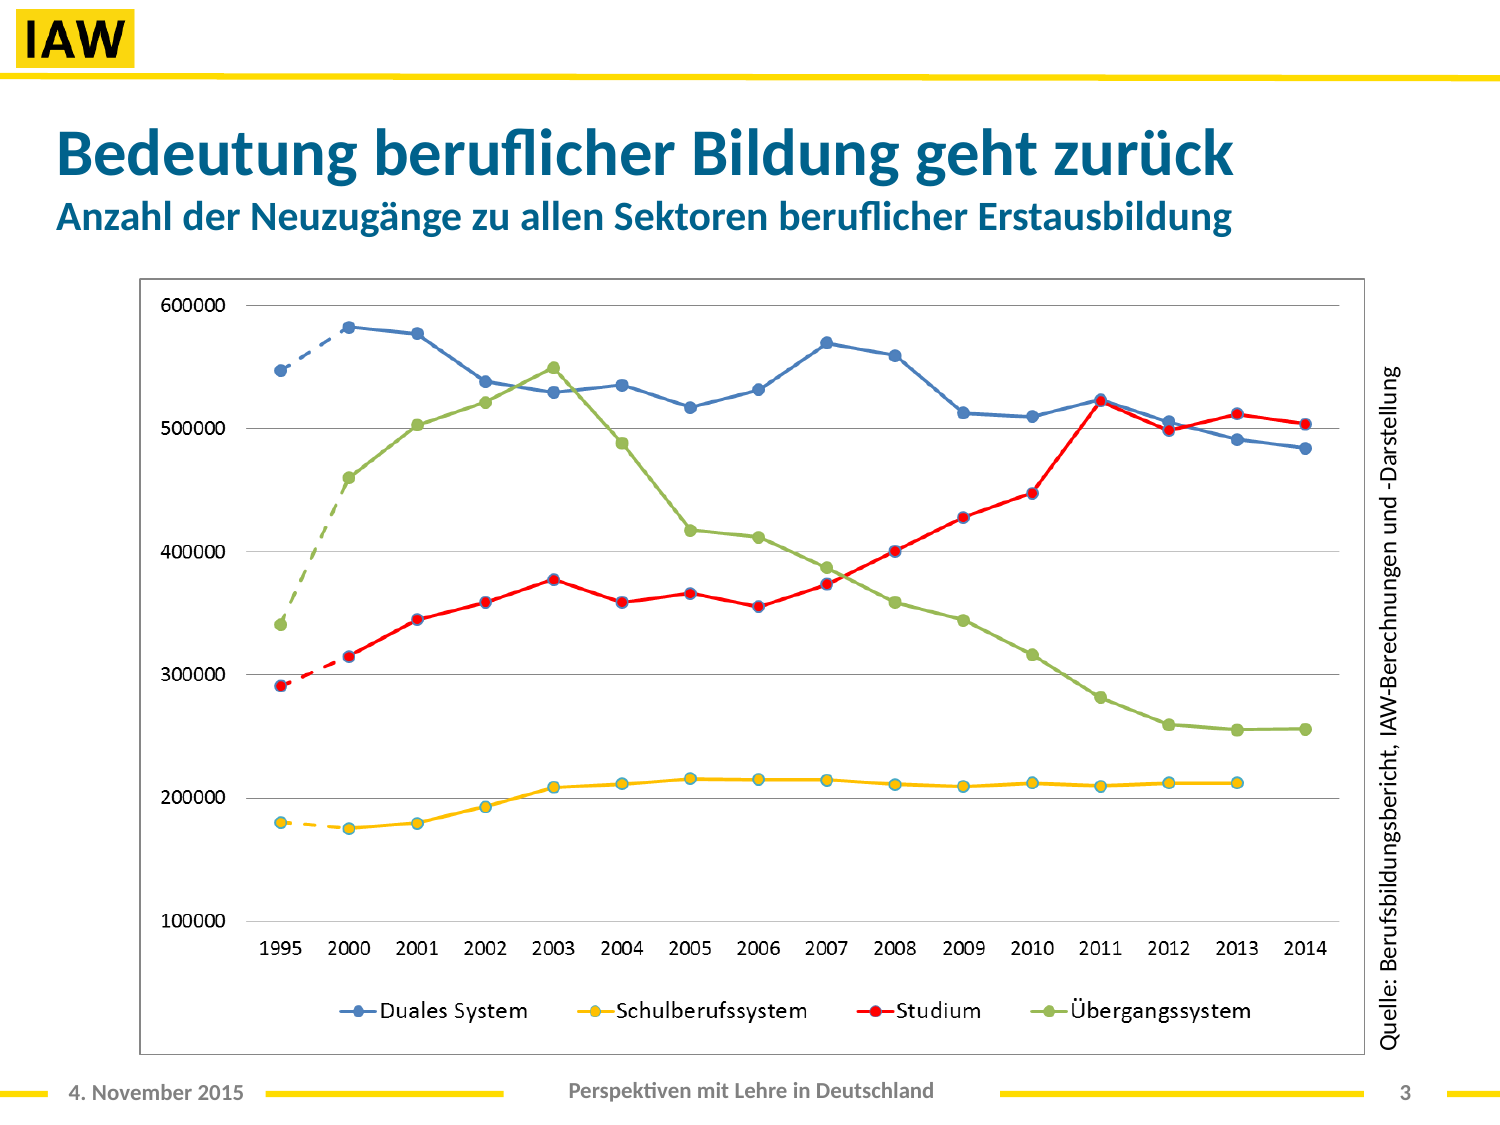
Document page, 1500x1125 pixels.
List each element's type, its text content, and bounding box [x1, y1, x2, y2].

text_box Quelle: Berufsbildungsbericht, IAW-Berechnungen und -Darstellung [1364, 351, 1409, 1067]
picture [139, 278, 1365, 1055]
picture [16, 9, 135, 68]
title Bedeutung beruflicher Bildung geht zurück Anzahl der Neuzugänge zu allen Sektoren beruflicher Erstausbildung [41, 101, 1459, 279]
slide_number 3 [1364, 1070, 1447, 1106]
